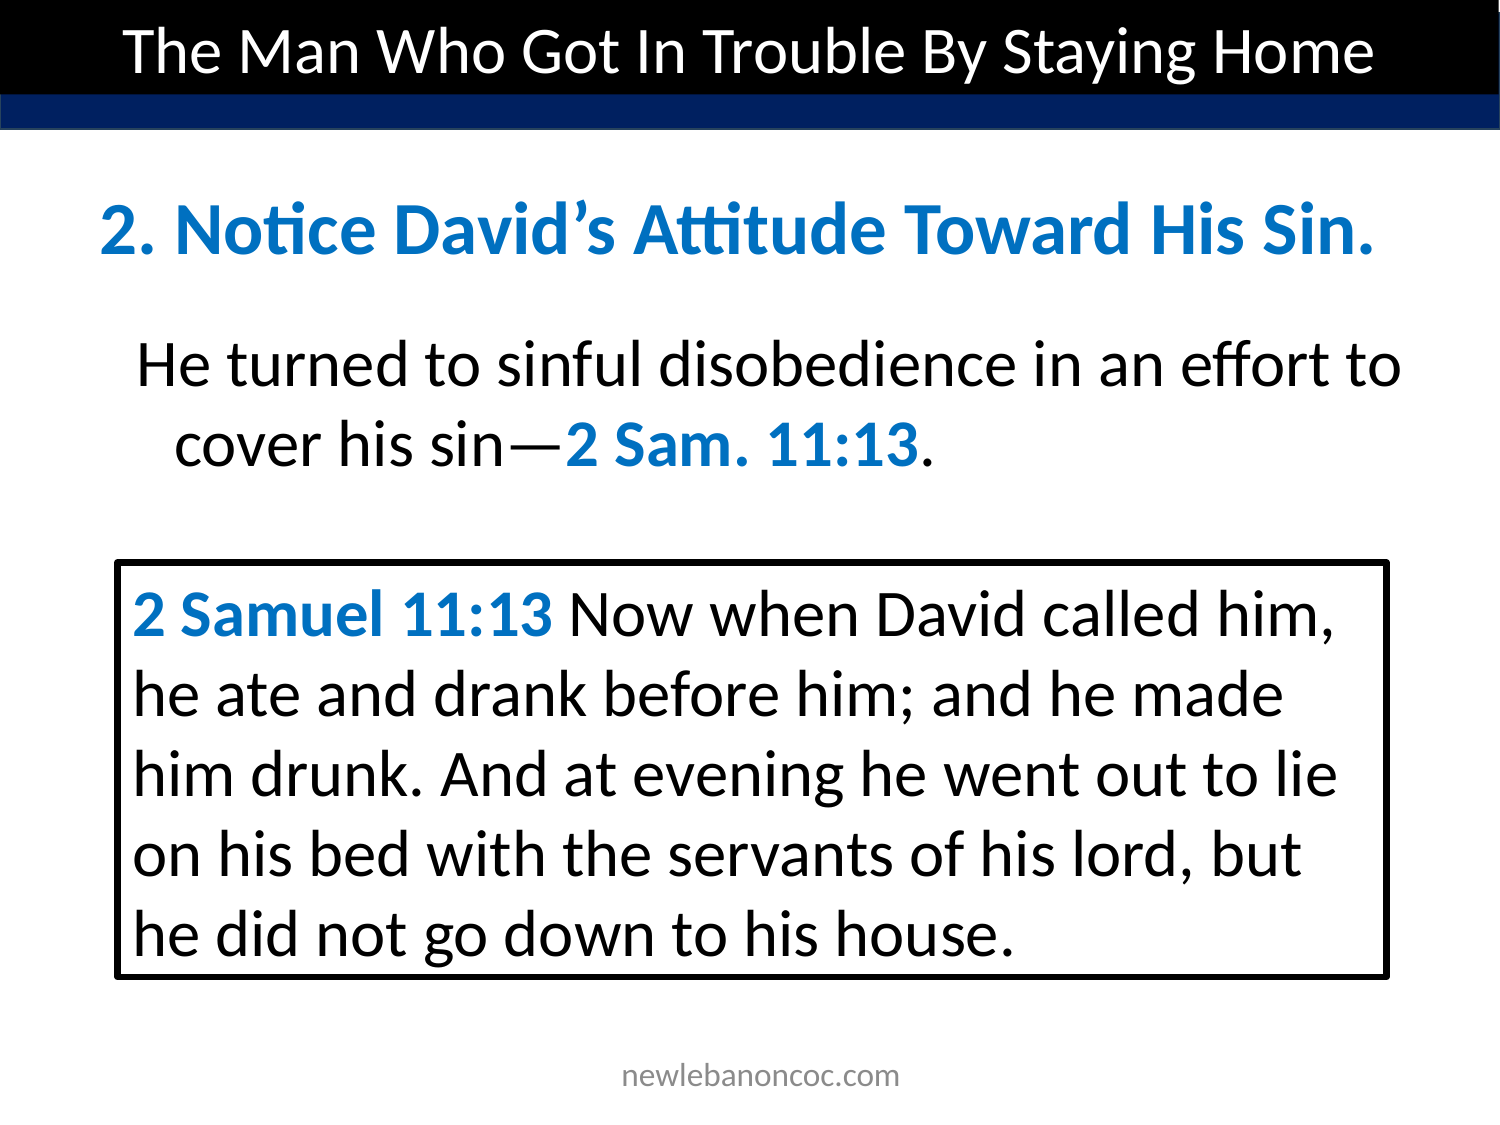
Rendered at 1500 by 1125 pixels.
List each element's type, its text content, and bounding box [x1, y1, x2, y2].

text_box 2. Notice David’s Attitude Toward His Sin. He turned to sinful disobedience in an effort to cover his sin—2 Sam. 11:13. [84, 165, 1426, 487]
text_box The Man Who Got In Trouble By Staying Home [0, 0, 1499, 95]
footer newlebanoncoc.com [496, 1042, 1004, 1103]
text_box 2 Samuel 11:13 Now when David called him, he ate and drank before him; and he made him drunk. And at evening he went out to lie on his bed with the servants of his lord, but he did not go down to his house. [117, 562, 1387, 977]
text_box [0, 12, 1500, 130]
